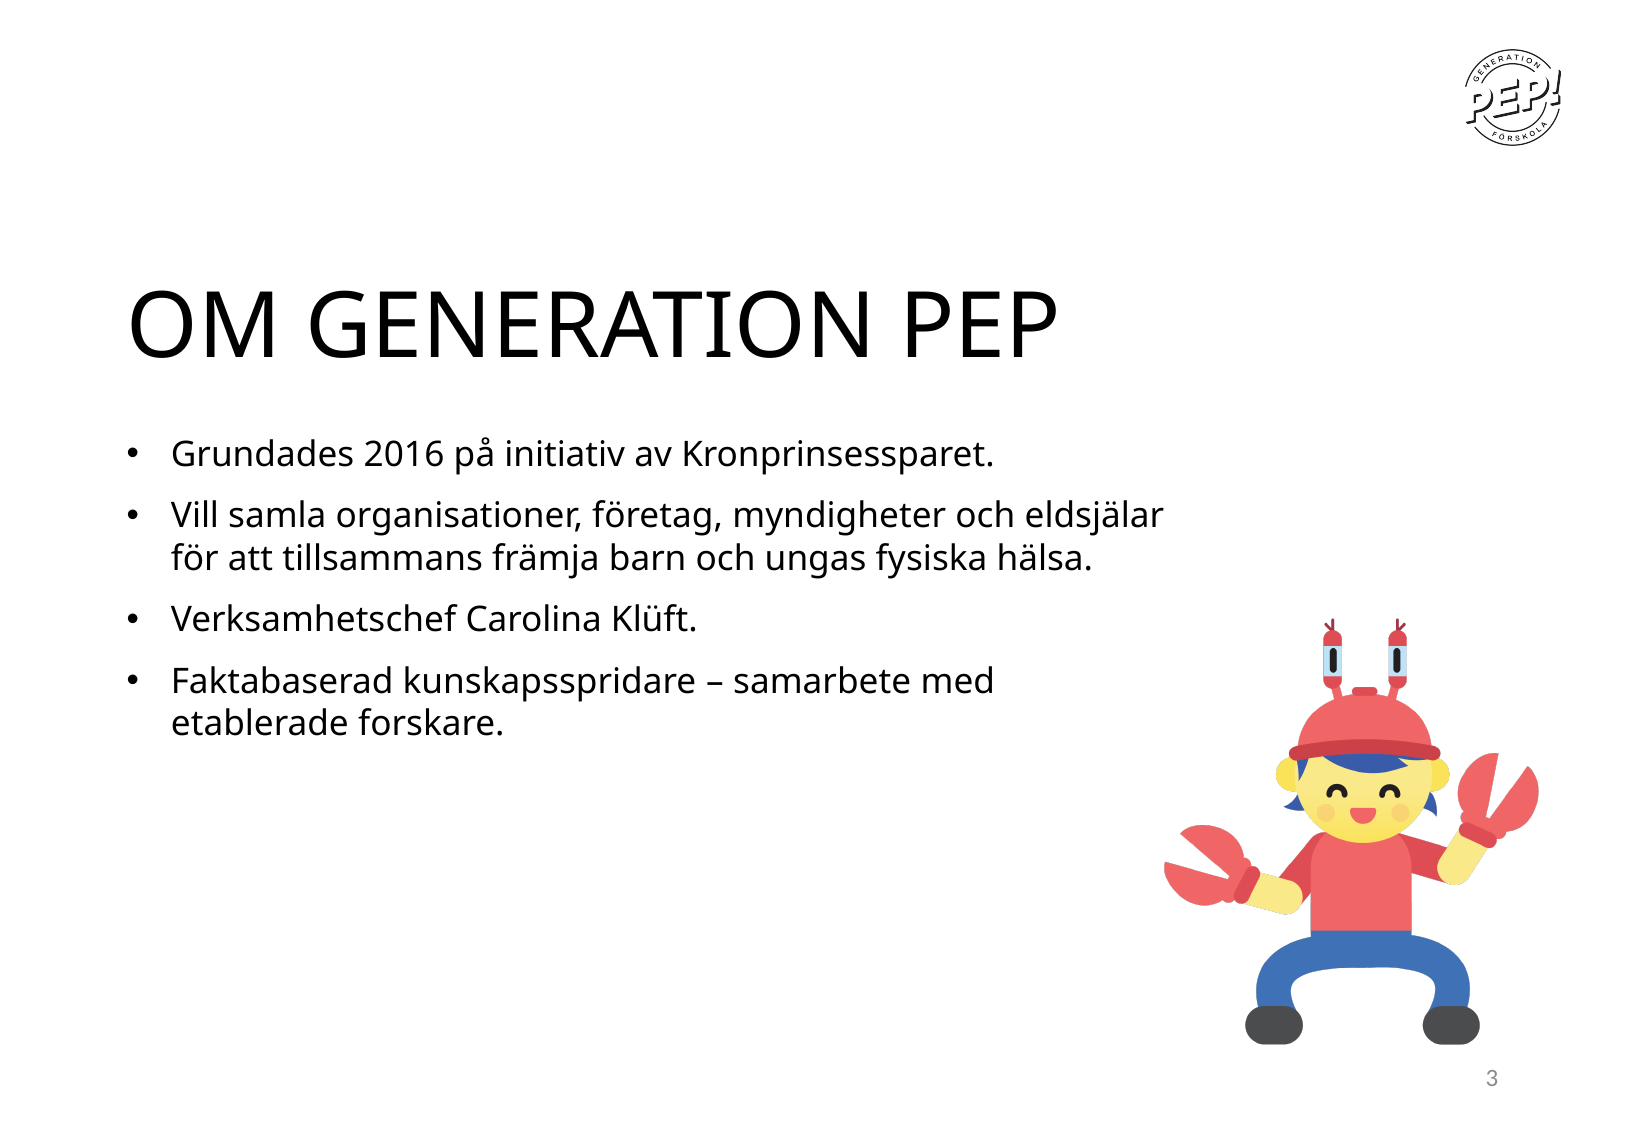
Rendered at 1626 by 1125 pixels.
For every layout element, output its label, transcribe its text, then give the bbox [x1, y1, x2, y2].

picture [945, 377, 1626, 1125]
title OM GENERATION PEP [111, 272, 1514, 382]
list Grundades 2016 på initiativ av Kronprinsessparet. Vill samla organisationer, företag, myndigheter och eldsjälar för att tillsammans främja barn och ungas fysiska hälsa. Verksamhetschef Carolina Klüft. Faktabaserad kunskapsspridare – samarbete med etablerade forskare. [111, 423, 1199, 778]
slide_number 3 [1147, 1046, 1514, 1107]
picture [1465, 49, 1561, 146]
